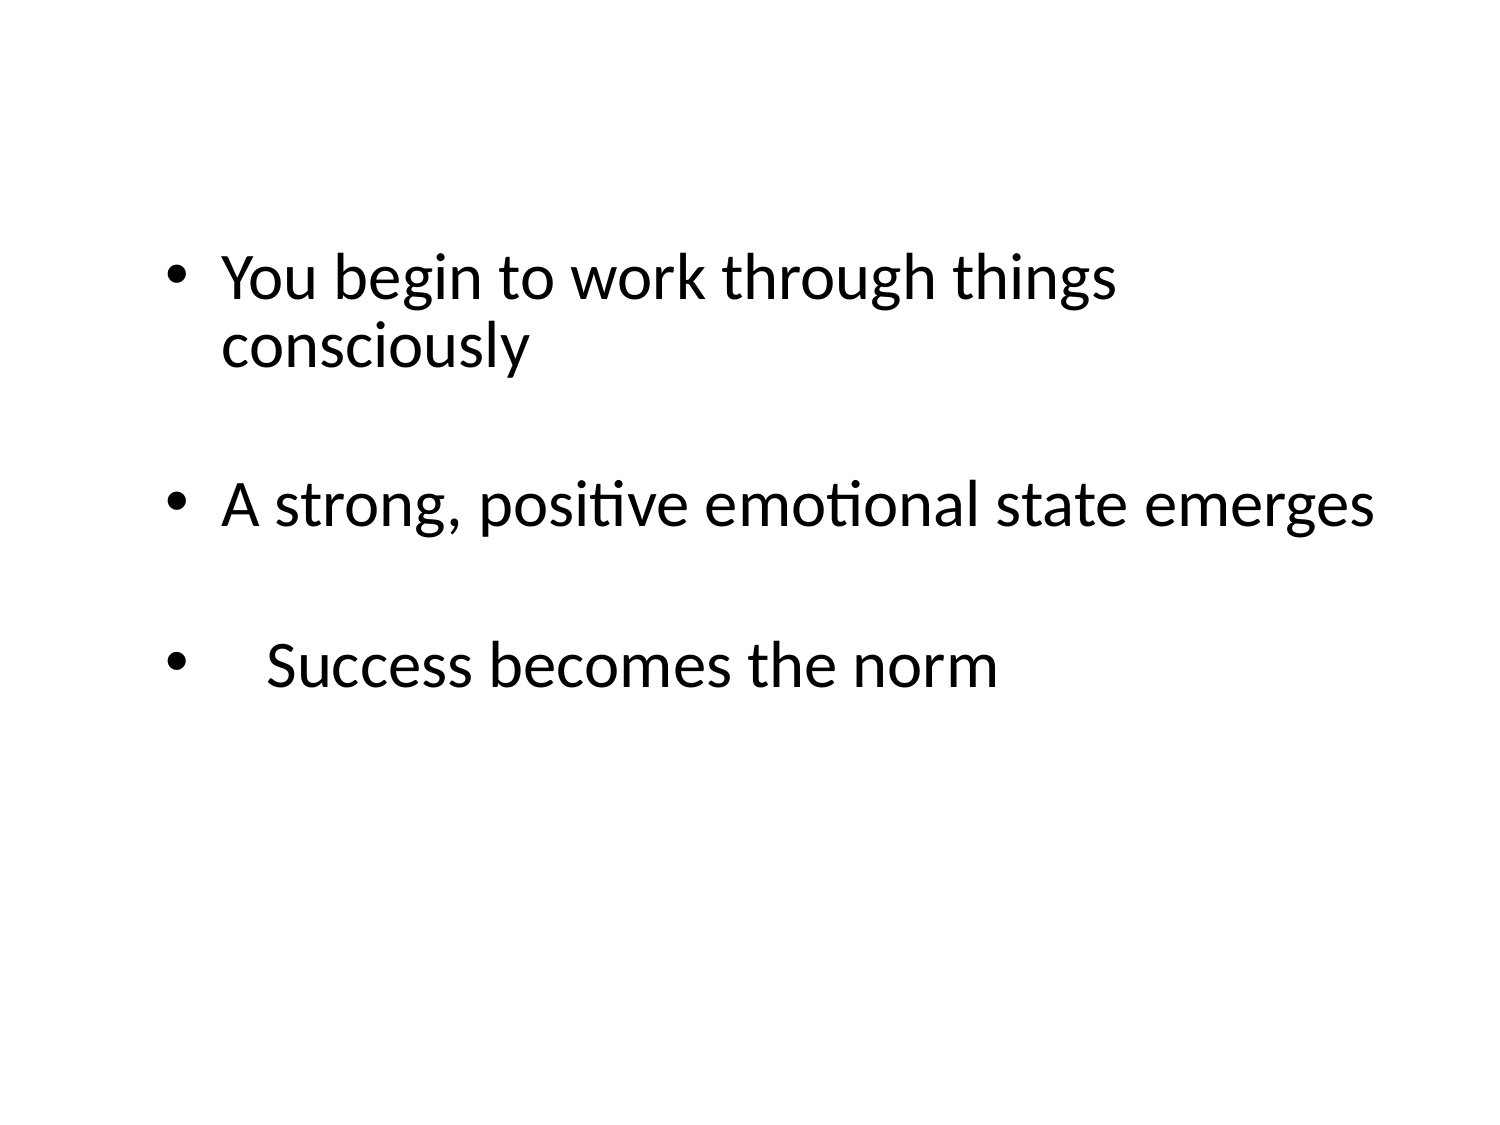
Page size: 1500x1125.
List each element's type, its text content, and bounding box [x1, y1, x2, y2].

list You begin to work through things consciously A strong, positive emotional state emerges Success becomes the norm [149, 237, 1438, 851]
